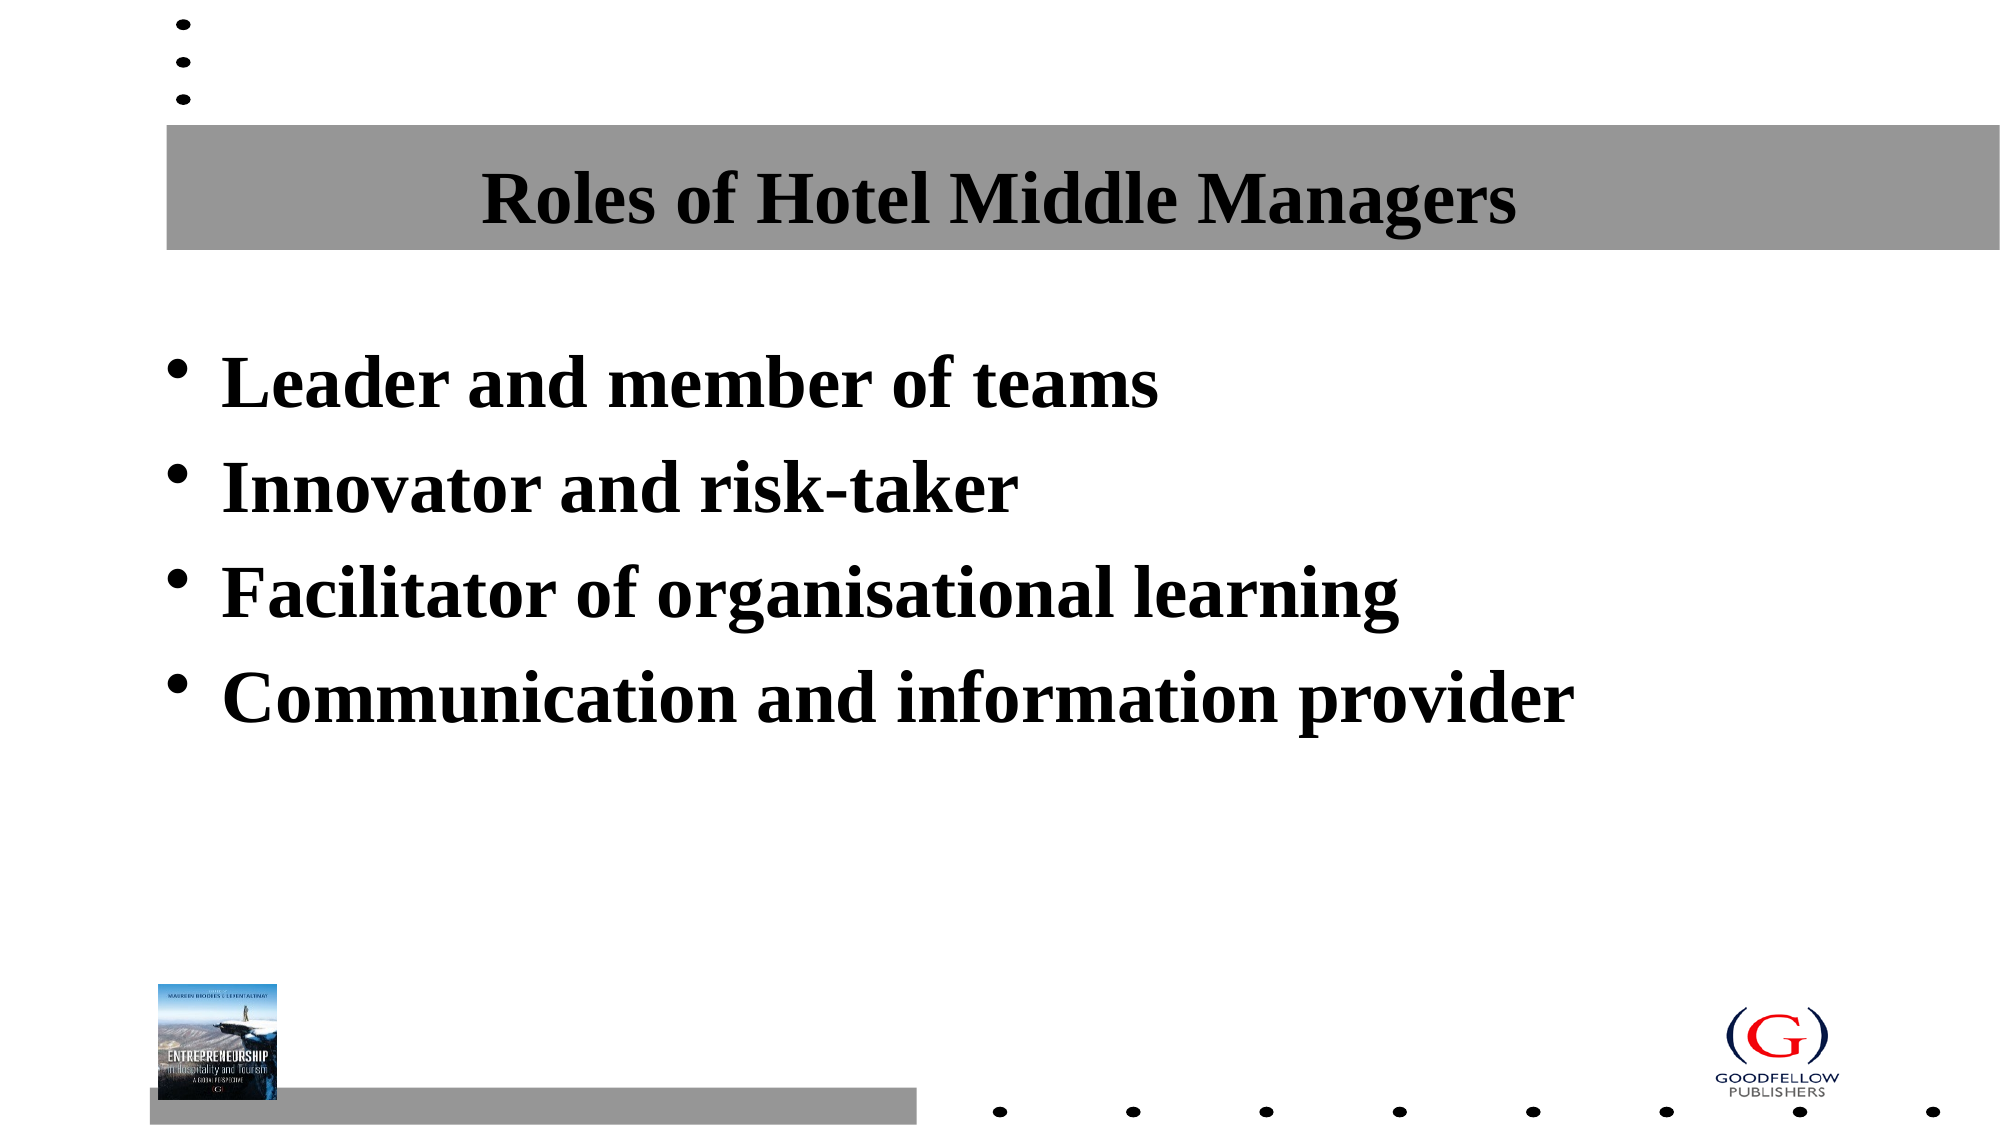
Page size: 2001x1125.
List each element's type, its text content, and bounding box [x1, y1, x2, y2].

title Roles of Hotel Middle Managers [150, 99, 1850, 288]
list Leader and member of teams Innovator and risk-taker Facilitator of organisational learning Communication and information provider [150, 324, 1850, 1000]
picture [1704, 1004, 1850, 1100]
picture [158, 1000, 277, 1100]
